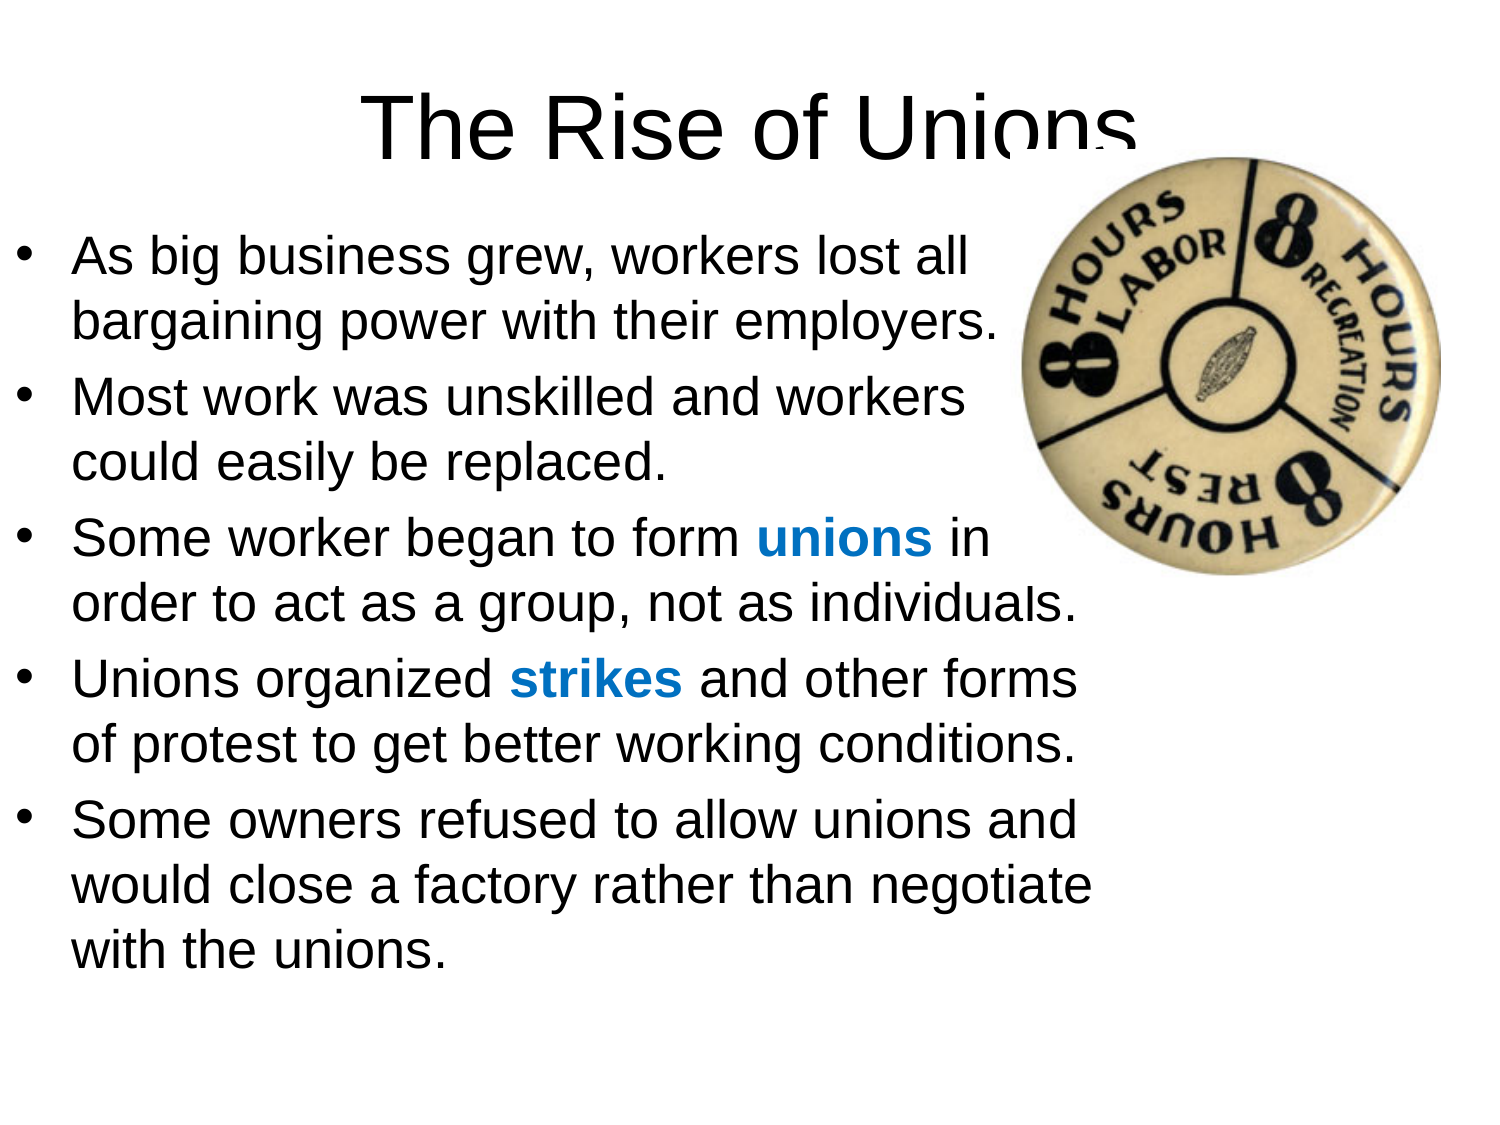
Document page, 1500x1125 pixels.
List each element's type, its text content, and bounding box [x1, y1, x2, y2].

title The Rise of Unions [75, 45, 1425, 200]
list As big business grew, workers lost all bargaining power with their employers. Most work was unskilled and workers could easily be replaced. Some worker began to form unions in order to act as a group, not as individuals. Unions organized strikes and other forms of protest to get better working conditions. Some owners refused to allow unions and would close a factory rather than negotiate with the unions. [0, 212, 1125, 1075]
picture [1009, 149, 1441, 586]
